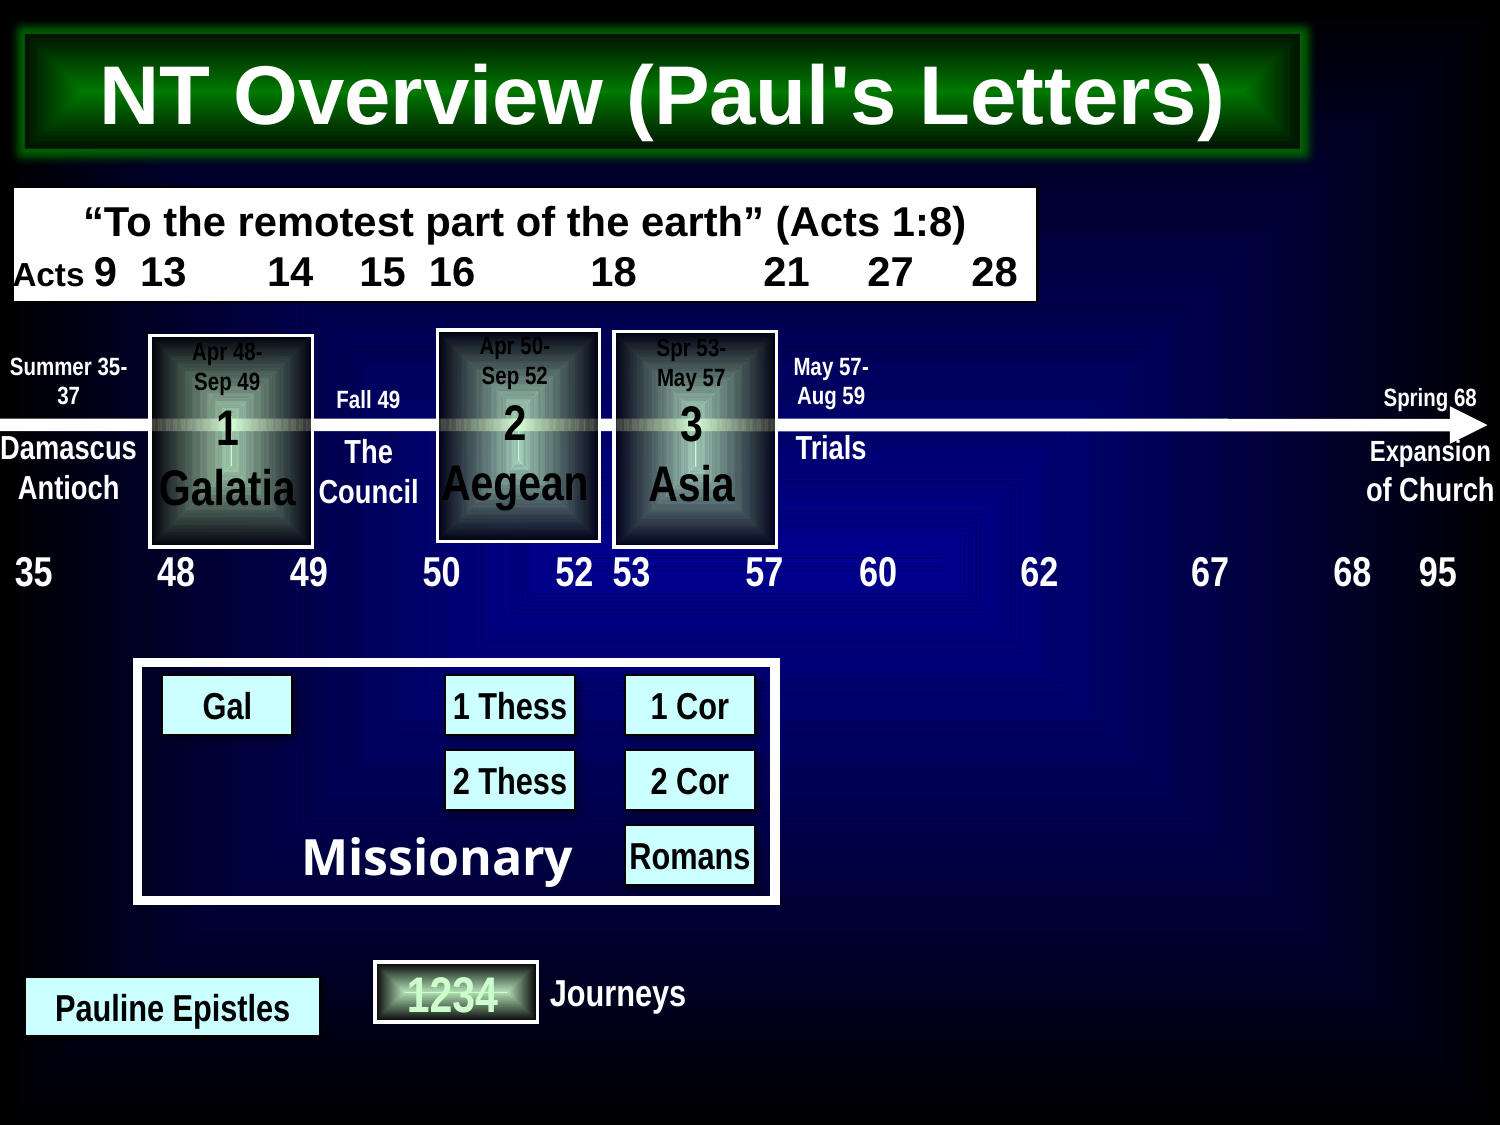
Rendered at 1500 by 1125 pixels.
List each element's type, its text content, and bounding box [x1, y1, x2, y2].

text_box 35 48 49 50 52 53 57 60 62 67 68 95 [0, 537, 1500, 603]
text_box May 57- Aug 59 Trials [777, 426, 888, 467]
text_box Fall 49 The Council [313, 426, 437, 511]
text_box Apr 48- Sep 49 1 Galatia [149, 335, 313, 547]
text_box Apr 50- Sep 52 2 Aegean [437, 329, 600, 542]
text_box Fall 49 The Council [313, 383, 437, 424]
text_box May 57- Aug 59 Trials [777, 349, 888, 424]
text_box NT Overview (Paul's Letters) [24, 33, 1300, 149]
text_box “To the remotest part of the earth” (Acts 1:8) Acts 9 13 14 15 16 18 21 27 28 [12, 187, 1038, 303]
text_box Summer 35- 37 Damascus Antioch [0, 349, 150, 507]
text_box Spring 68 Expansion of Church [1360, 381, 1500, 508]
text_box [137, 662, 776, 901]
text_box Pauline Epistles [24, 976, 321, 1037]
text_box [374, 961, 813, 1023]
text_box Spr 53- May 57 3 Asia [613, 331, 777, 548]
